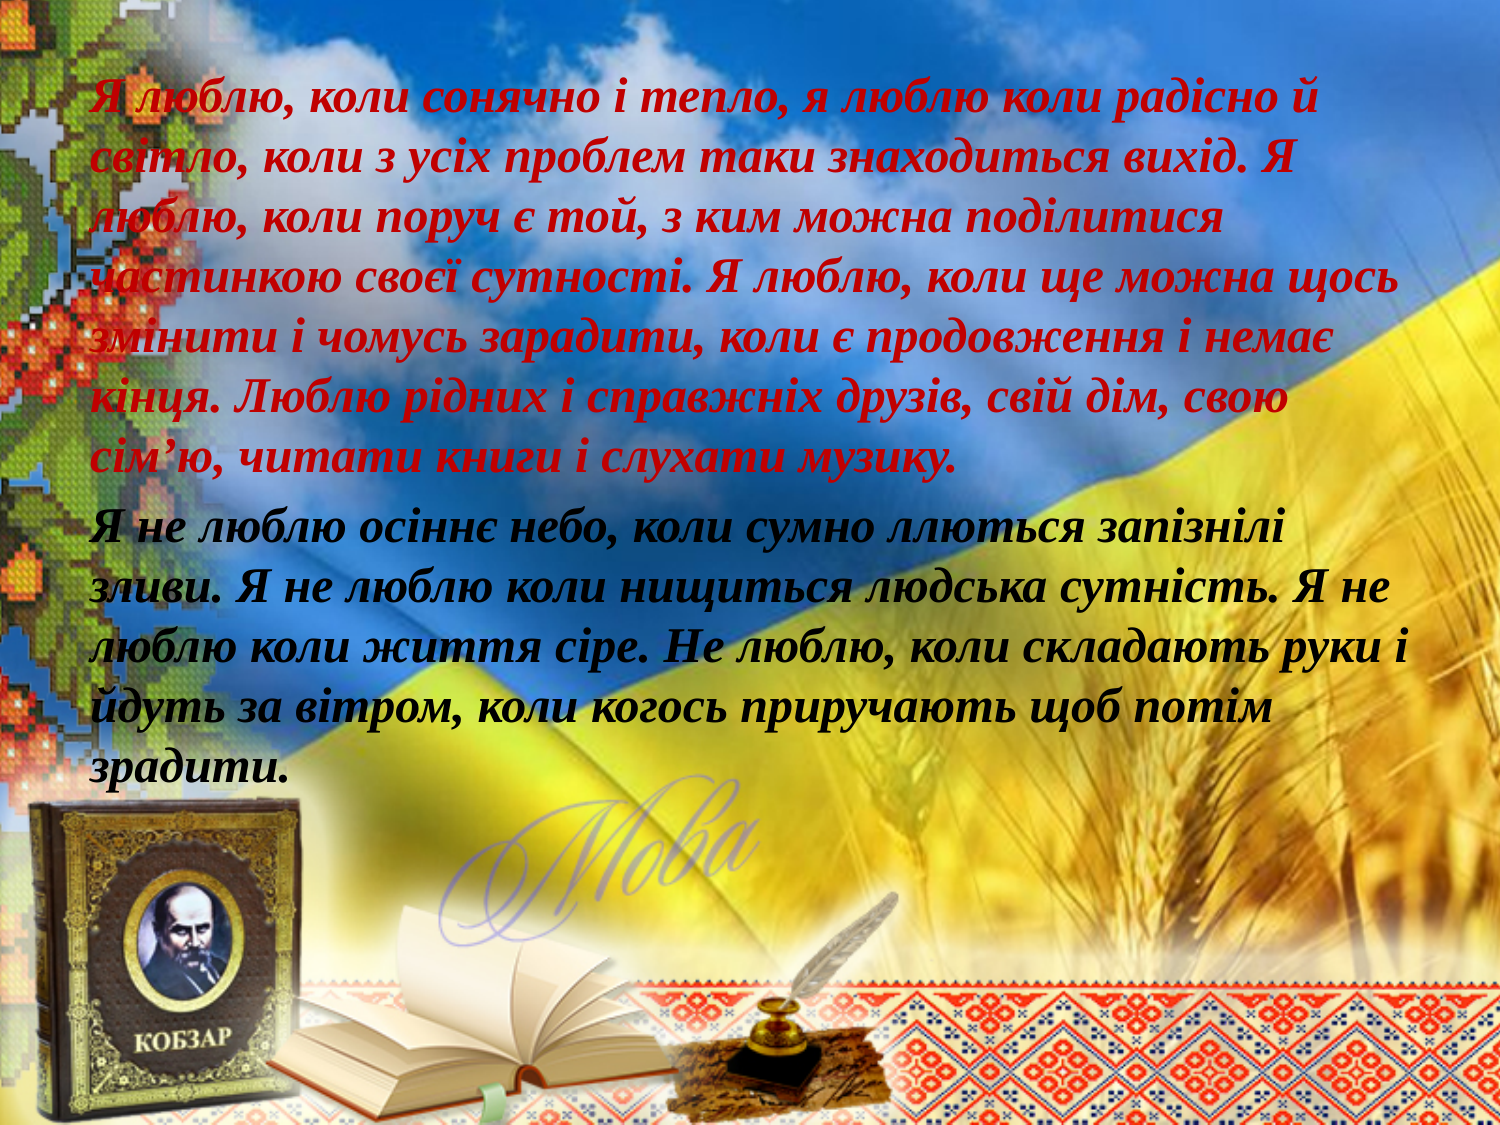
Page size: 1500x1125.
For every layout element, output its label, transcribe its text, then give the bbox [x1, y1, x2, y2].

list Я люблю, коли сонячно і тепло, я люблю коли радісно й світло, коли з усіх проблем таки знаходиться вихід. Я люблю, коли поруч є той, з ким можна поділитися частинкою своєї сутності. Я люблю, коли ще можна щось змінити і чомусь зарадити, коли є продовження і немає кінця. Люблю рідних і справжніх друзів, свій дім, свою сім’ю, читати книги і слухати музику. Я не люблю осіннє небо, коли сумно ллються запізнілі зливи. Я не люблю коли нищиться людська сутність. Я не люблю коли життя сіре. Не люблю, коли складають руки і йдуть за вітром, коли когось приручають щоб потім зрадити. [75, 54, 1425, 1005]
picture [0, 0, 1500, 1125]
